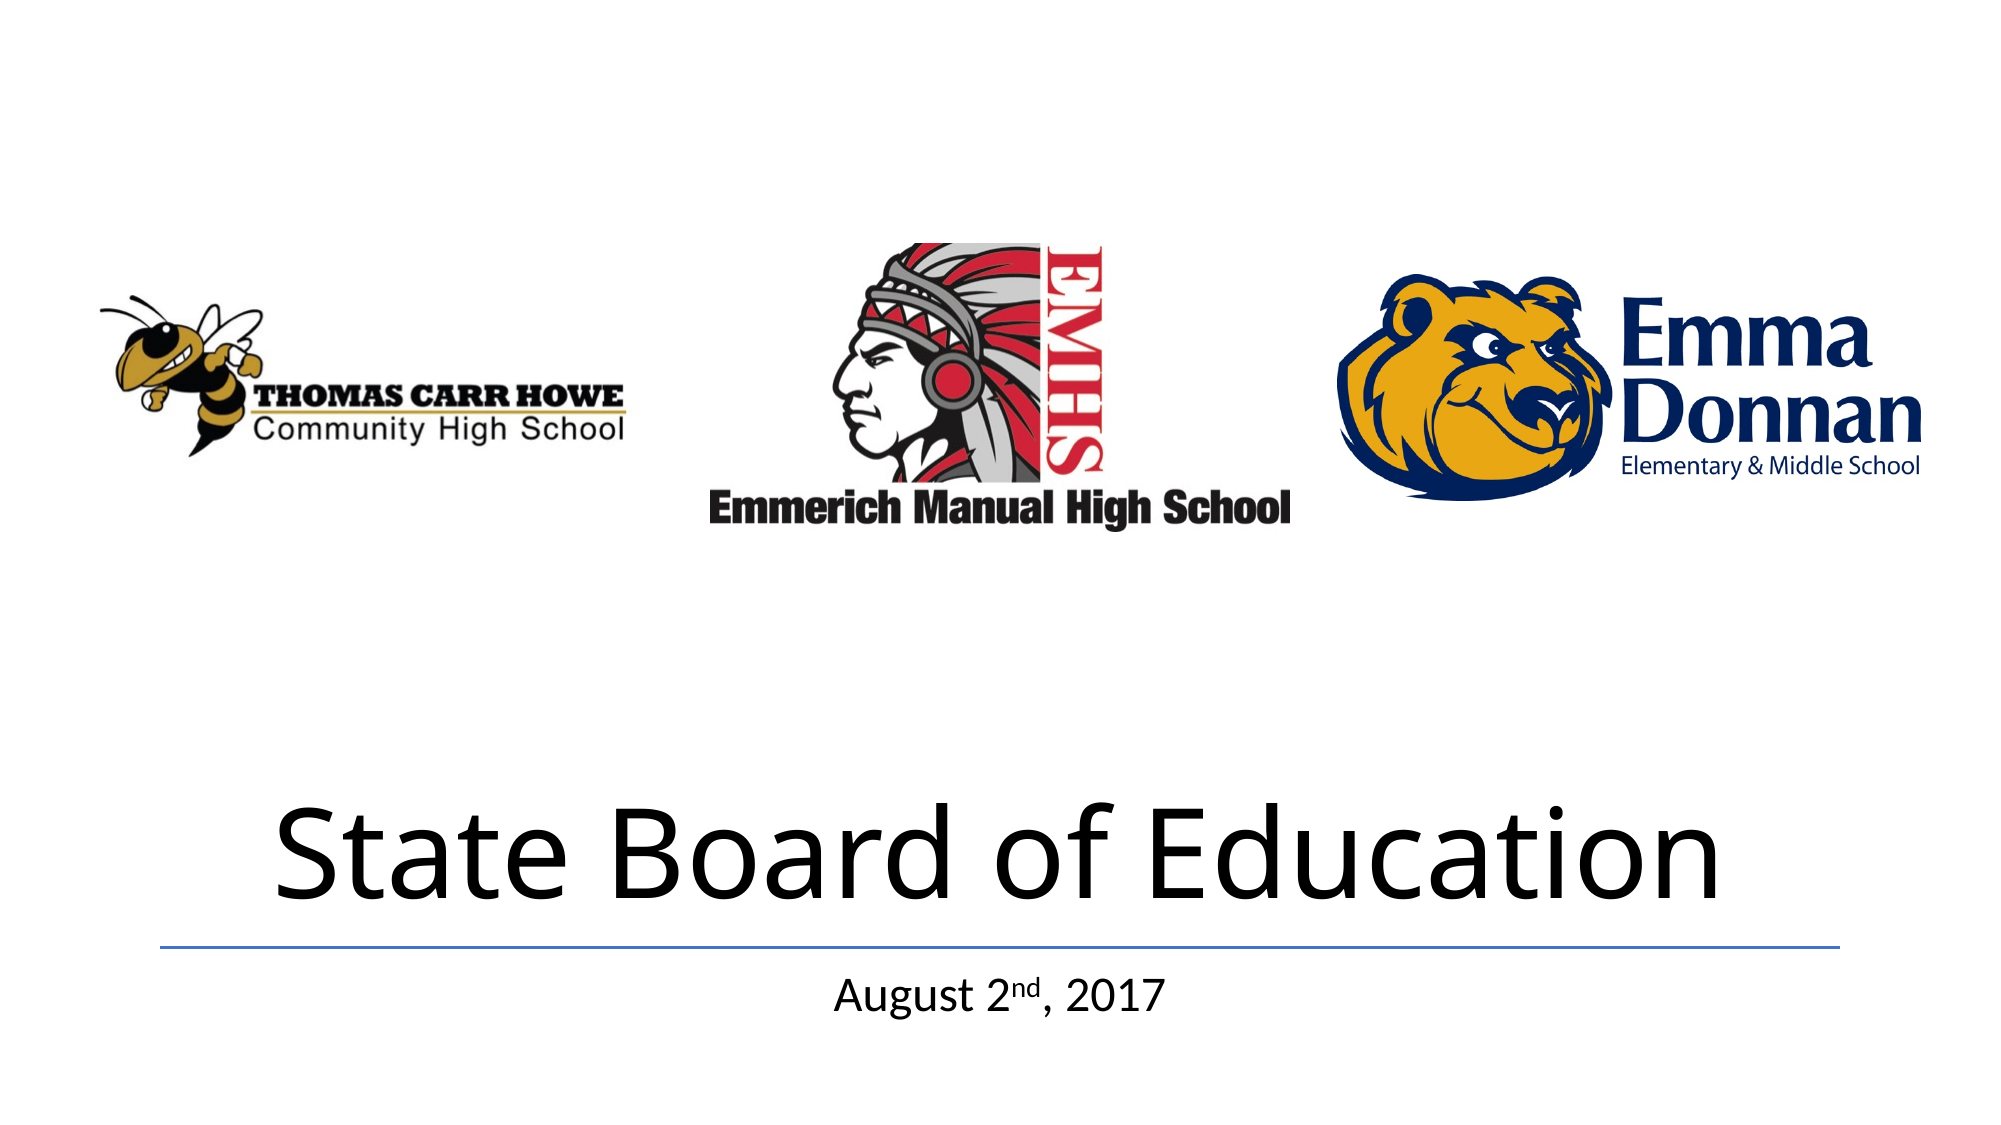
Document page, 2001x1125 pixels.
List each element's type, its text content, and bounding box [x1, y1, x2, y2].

picture [1337, 274, 1921, 501]
subtitle August 2nd, 2017 [105, 961, 1895, 1043]
picture [79, 271, 658, 505]
picture [710, 243, 1290, 532]
title State Board of Education [105, 749, 1895, 933]
